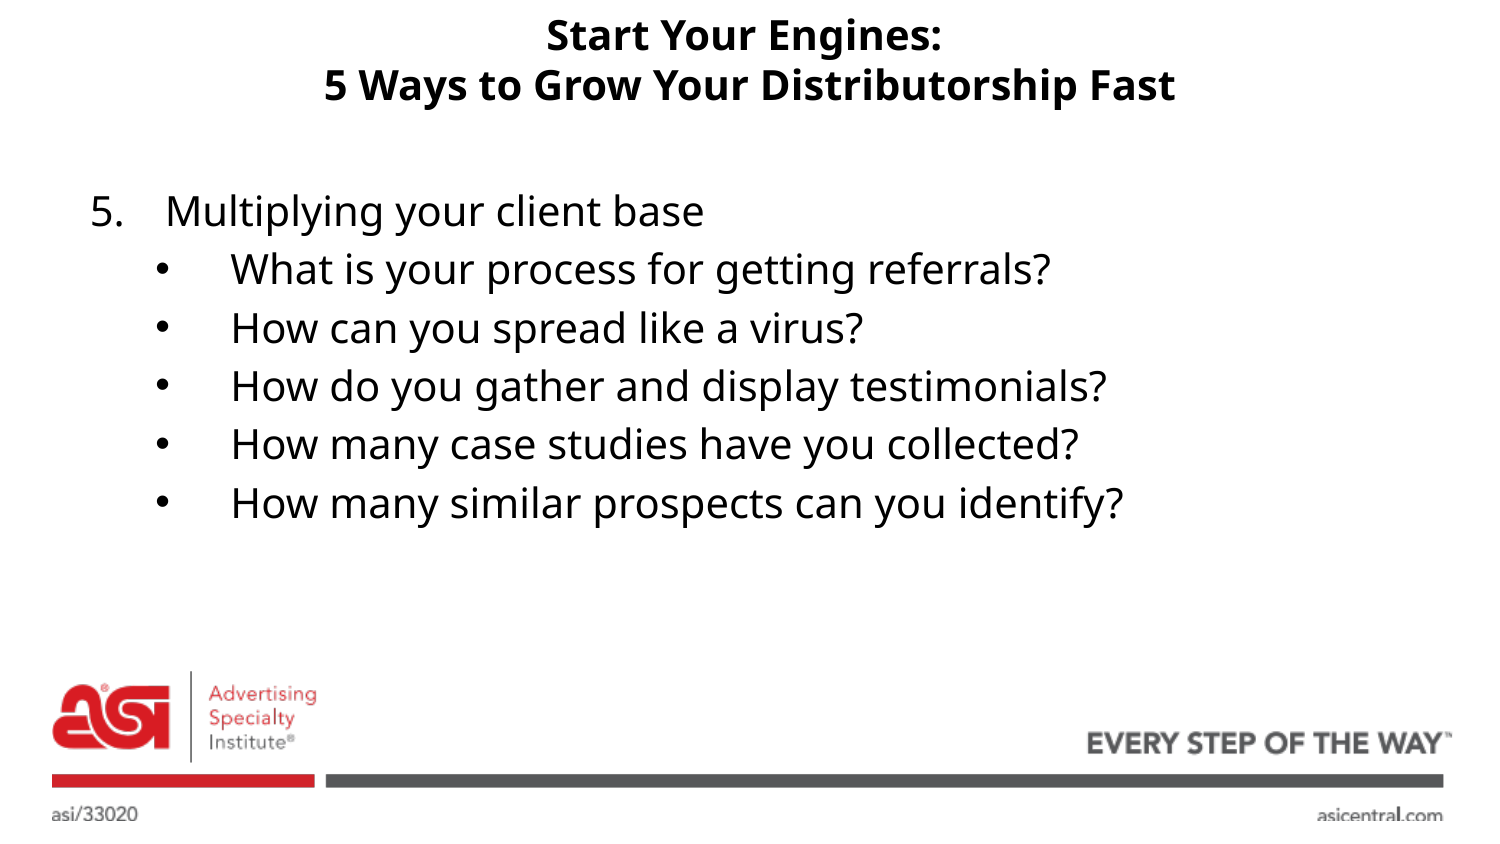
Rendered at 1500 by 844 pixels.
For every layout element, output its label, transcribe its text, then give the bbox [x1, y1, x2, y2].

list Multiplying your client base What is your process for getting referrals? How can you spread like a virus? How do you gather and display testimonials? How many case studies have you collected? How many similar prospects can you identify? [75, 177, 1425, 686]
title Start Your Engines: 5 Ways to Grow Your Distributorship Fast [75, 1, 1425, 109]
